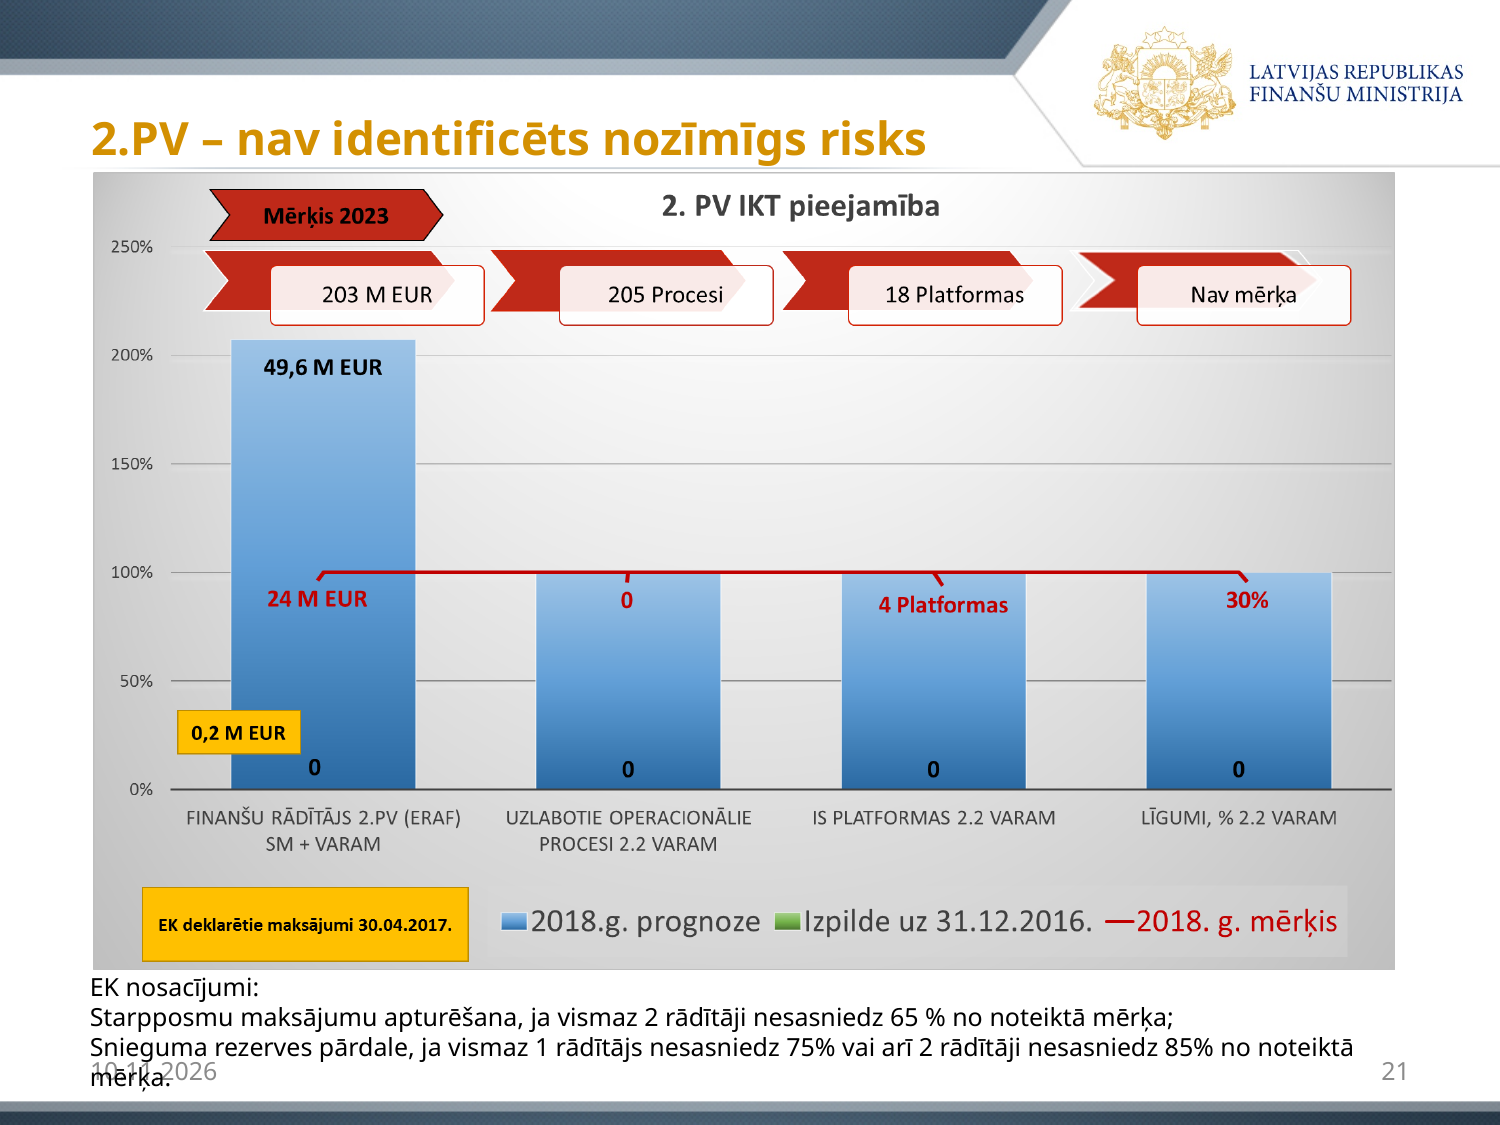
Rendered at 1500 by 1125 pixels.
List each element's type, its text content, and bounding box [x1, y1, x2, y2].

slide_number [75, 1099, 425, 1103]
title 2.PV – nav identificēts nozīmīgs risks [76, 101, 1010, 173]
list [92, 172, 1395, 970]
picture [0, 0, 1500, 1125]
text_box EK nosacījumi: Starpposmu maksājumu apturēšana, ja vismaz 2 rādītāji nesasniedz 65 % no noteiktā mērķa; Snieguma rezerves pārdale, ja vismaz 1 rādītājs nesasniedz 75% vai arī 2 rādītāji nesasniedz 85% no noteiktā mērķa. [74, 964, 1413, 1099]
slide_number 21 [1074, 1042, 1425, 1103]
